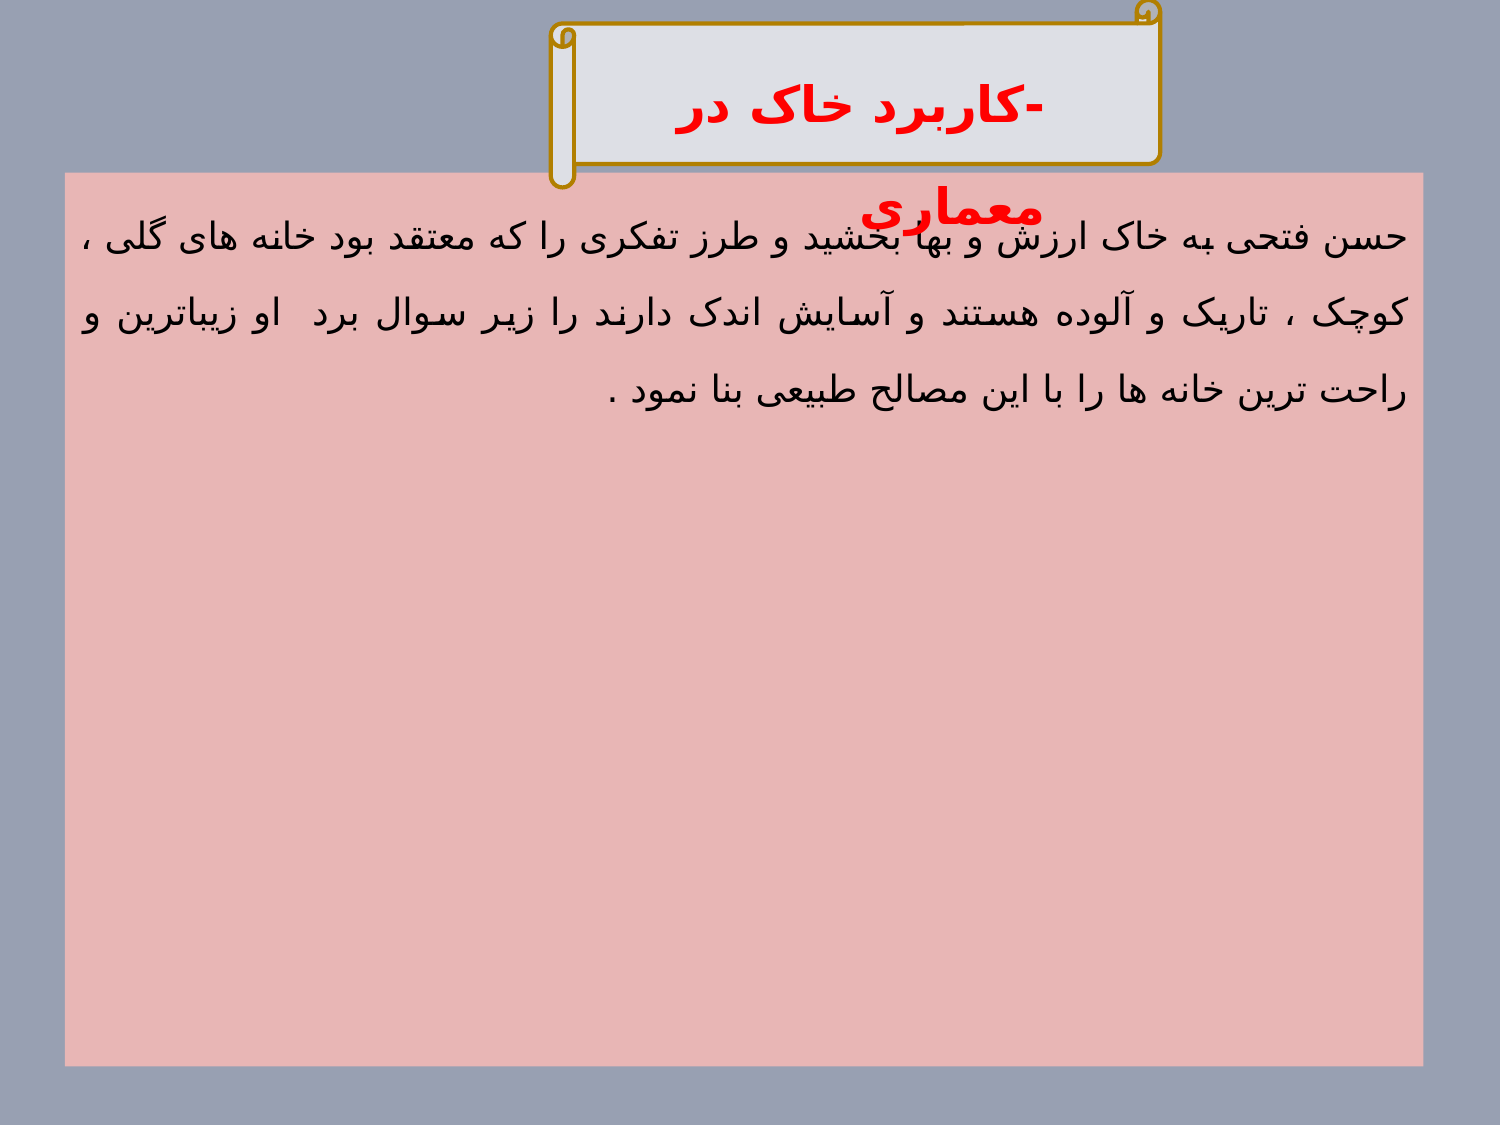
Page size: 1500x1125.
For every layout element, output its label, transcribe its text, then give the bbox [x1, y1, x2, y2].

text_box -کاربرد خاک در معماری [548, 0, 1163, 190]
subtitle حسن فتحی به خاک ارزش و بها بخشید و طرز تفکری را که معتقد بود خانه های گلی ، کوچک ، تاریک و آلوده هستند و آسایش اندک دارند را زیر سوال برد او زیباترین و راحت ترین خانه ها را با این مصالح طبیعی بنا نمود . [64, 172, 1424, 1067]
